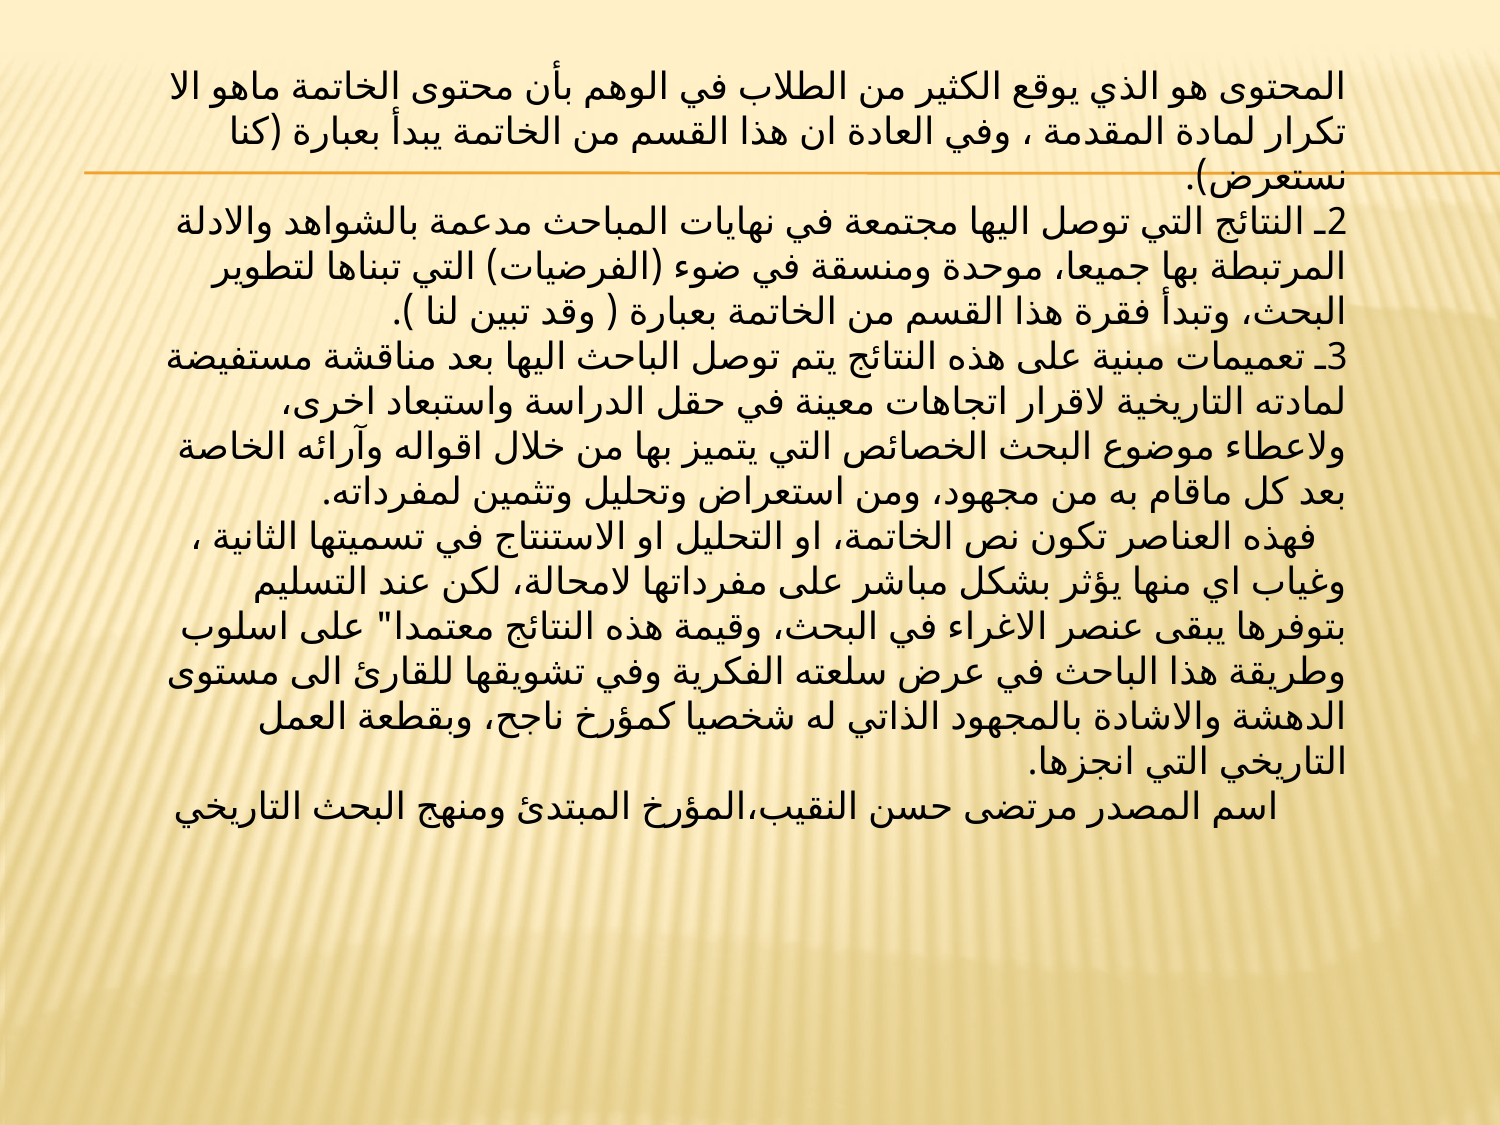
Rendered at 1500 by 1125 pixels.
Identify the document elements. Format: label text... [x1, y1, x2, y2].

text_box المحتوى هو الذي يوقع الكثير من الطلاب في الوهم بأن محتوى الخاتمة ماهو الا تكرار لمادة المقدمة ، وفي العادة ان هذا القسم من الخاتمة يبدأ بعبارة (كنا نستعرض). 2ـ النتائج التي توصل اليها مجتمعة في نهايات المباحث مدعمة بالشواهد والادلة المرتبطة بها جميعا، موحدة ومنسقة في ضوء (الفرضيات) التي تبناها لتطوير البحث، وتبدأ فقرة هذا القسم من الخاتمة بعبارة ( وقد تبين لنا ). 3ـ تعميمات مبنية على هذه النتائج يتم توصل الباحث اليها بعد مناقشة مستفيضة لمادته التاريخية لاقرار اتجاهات معينة في حقل الدراسة واستبعاد اخرى، ولاعطاء موضوع البحث الخصائص التي يتميز بها من خلال اقواله وآرائه الخاصة بعد كل ماقام به من مجهود، ومن استعراض وتحليل وتثمين لمفرداته. فهذه العناصر تكون نص الخاتمة، او التحليل او الاستنتاج في تسميتها الثانية ، وغياب اي منها يؤثر بشكل مباشر على مفرداتها لامحالة، لكن عند التسليم بتوفرها يبقى عنصر الاغراء في البحث، وقيمة هذه النتائج معتمدا" على اسلوب وطريقة هذا الباحث في عرض سلعته الفكرية وفي تشويقها للقارئ الى مستوى الدهشة والاشادة بالمجهود الذاتي له شخصيا كمؤرخ ناجح، وبقطعة العمل التاريخي التي انجزها. اسم المصدر مرتضى حسن النقيب،المؤرخ المبتدئ ومنهج البحث التاريخي [149, 55, 1363, 880]
